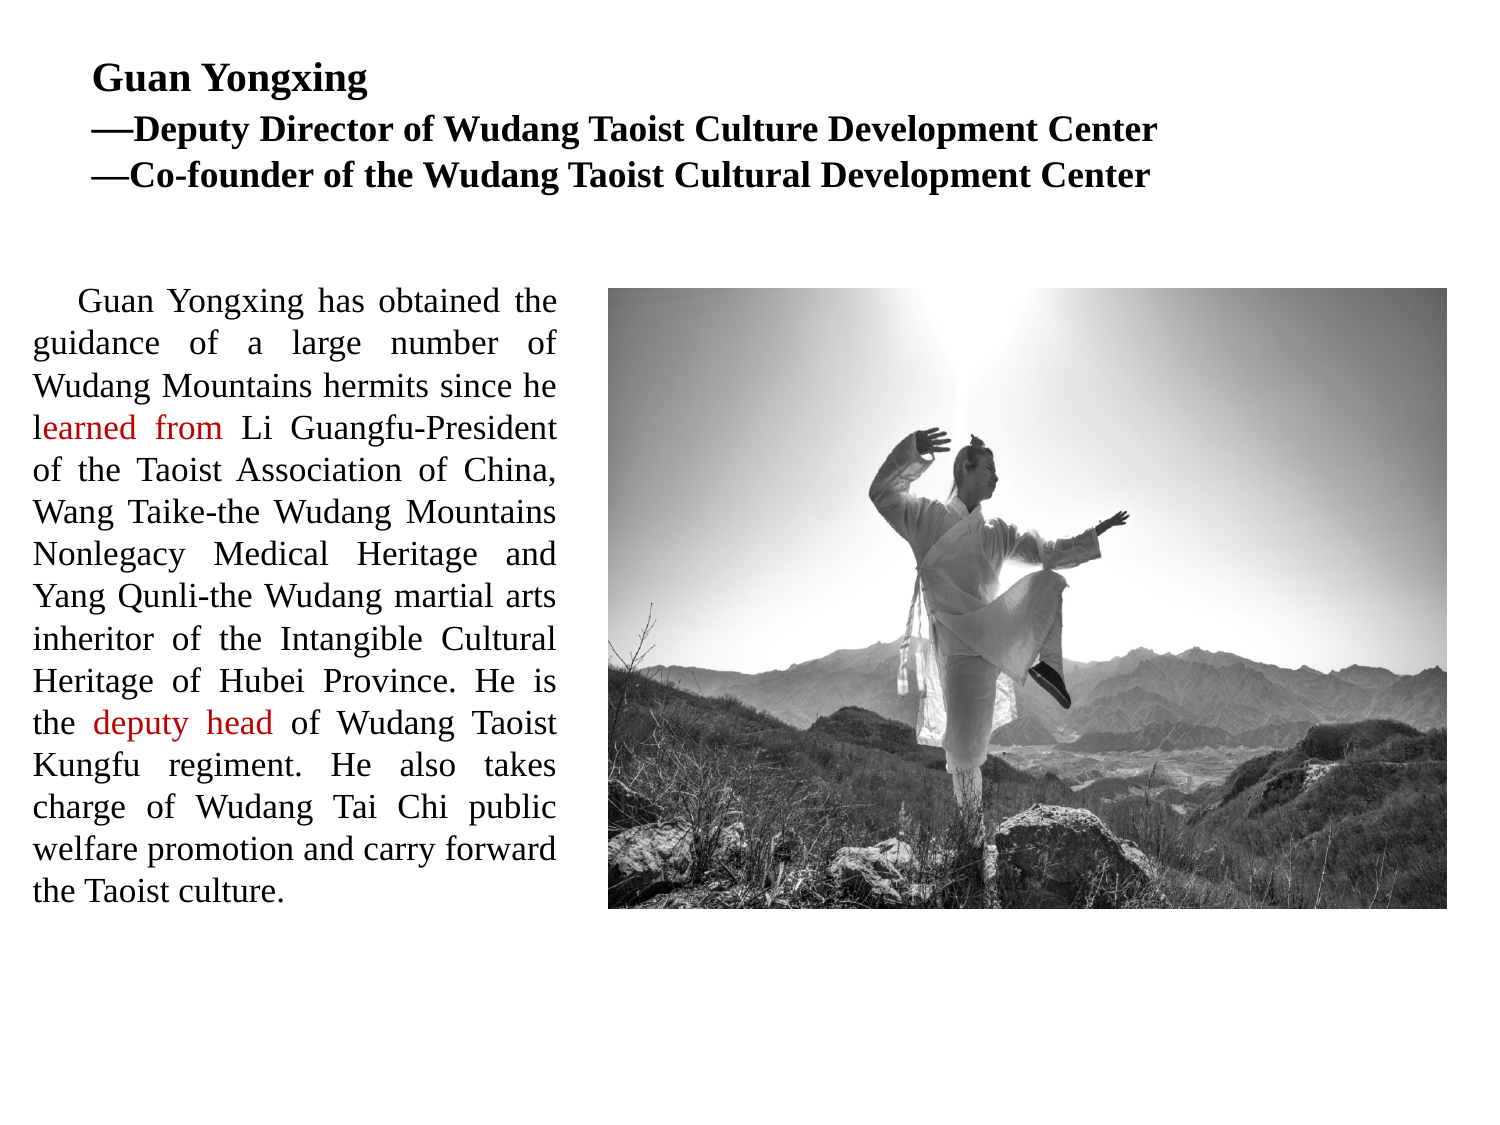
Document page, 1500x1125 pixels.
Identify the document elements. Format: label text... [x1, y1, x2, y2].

list Guan Yongxing has obtained the guidance of a large number of Wudang Mountains hermits since he learned from Li Guangfu-President of the Taoist Association of China, Wang Taike-the Wudang Mountains Nonlegacy Medical Heritage and Yang Qunli-the Wudang martial arts inheritor of the Intangible Cultural Heritage of Hubei Province. He is the deputy head of Wudang Taoist Kungfu regiment. He also takes charge of Wudang Tai Chi public welfare promotion and carry forward the Taoist culture. [17, 270, 573, 932]
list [608, 287, 1447, 910]
title Guan Yongxing —Deputy Director of Wudang Taoist Culture Development Center —Co-founder of the Wudang Taoist Cultural Development Center [76, 101, 1294, 293]
